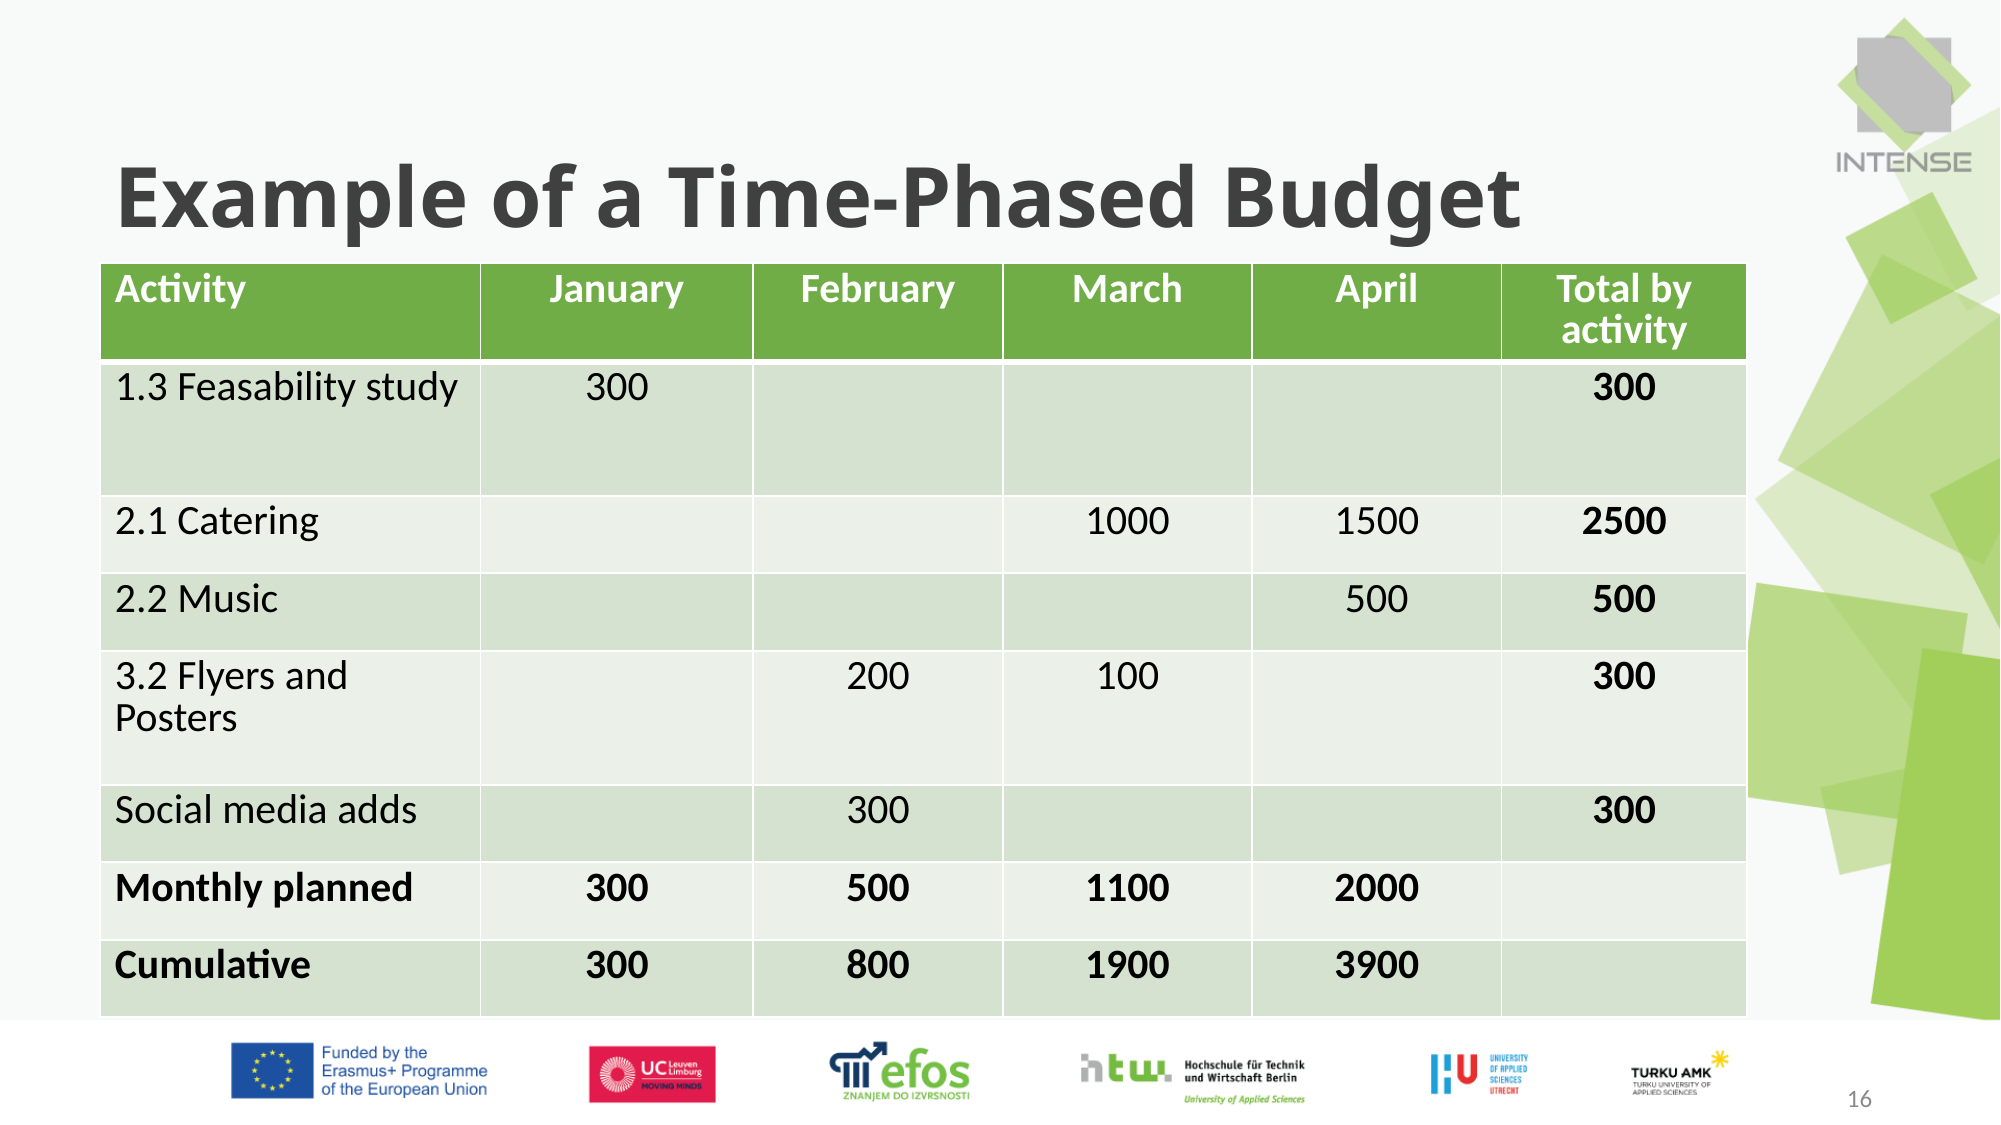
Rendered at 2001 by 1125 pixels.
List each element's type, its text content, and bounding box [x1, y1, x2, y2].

table_cell [1004, 365, 1251, 495]
table_header Activity [101, 264, 480, 359]
table_cell [1502, 941, 1746, 1016]
table_header March [1004, 264, 1251, 359]
table_cell [481, 786, 752, 861]
table_cell 300 [481, 941, 752, 1016]
table_cell [1253, 652, 1501, 784]
table_cell 500 [754, 863, 1002, 939]
table_cell 1.3 Feasability study [101, 365, 480, 495]
table_cell 300 [1502, 365, 1746, 495]
text_box 16 [1437, 1067, 1888, 1125]
table_cell 100 [1004, 652, 1251, 784]
table_cell 2.1 Catering [101, 497, 480, 572]
table_cell 1100 [1004, 863, 1251, 939]
table_cell [754, 574, 1002, 650]
picture [0, 0, 2000, 1125]
table_cell [1502, 863, 1746, 939]
table_cell [1253, 786, 1501, 861]
table_cell 800 [754, 941, 1002, 1016]
table_cell 300 [1502, 652, 1746, 784]
table_cell [481, 497, 752, 572]
table_header January [481, 264, 752, 359]
table_cell 1000 [1004, 497, 1251, 572]
table_cell 2.2 Music [101, 574, 480, 650]
table_cell 300 [481, 365, 752, 495]
table_cell Social media adds [101, 786, 480, 861]
table_cell 500 [1253, 574, 1501, 650]
table_cell 1500 [1253, 497, 1501, 572]
table_cell 1900 [1004, 941, 1251, 1016]
table_cell 200 [754, 652, 1002, 784]
table_header February [754, 264, 1002, 359]
table_cell [481, 652, 752, 784]
table_header Total by activity [1502, 264, 1746, 359]
table_cell 3900 [1253, 941, 1501, 1016]
title Example of a Time-Phased Budget [99, 126, 1917, 315]
table_cell [754, 497, 1002, 572]
table_header April [1253, 264, 1501, 359]
table_cell [481, 574, 752, 650]
table_cell [1253, 365, 1501, 495]
table_cell Monthly planned [101, 863, 480, 939]
table_cell 300 [754, 786, 1002, 861]
table_cell 300 [481, 863, 752, 939]
table_cell [1004, 574, 1251, 650]
table_cell 3.2 Flyers and Posters [101, 652, 480, 784]
table_cell 300 [1502, 786, 1746, 861]
table_cell 2500 [1502, 497, 1746, 572]
table_cell [754, 365, 1002, 495]
table_cell 2000 [1253, 863, 1501, 939]
table_cell [1004, 786, 1251, 861]
table_cell Cumulative [101, 941, 480, 1016]
table_cell 500 [1502, 574, 1746, 650]
